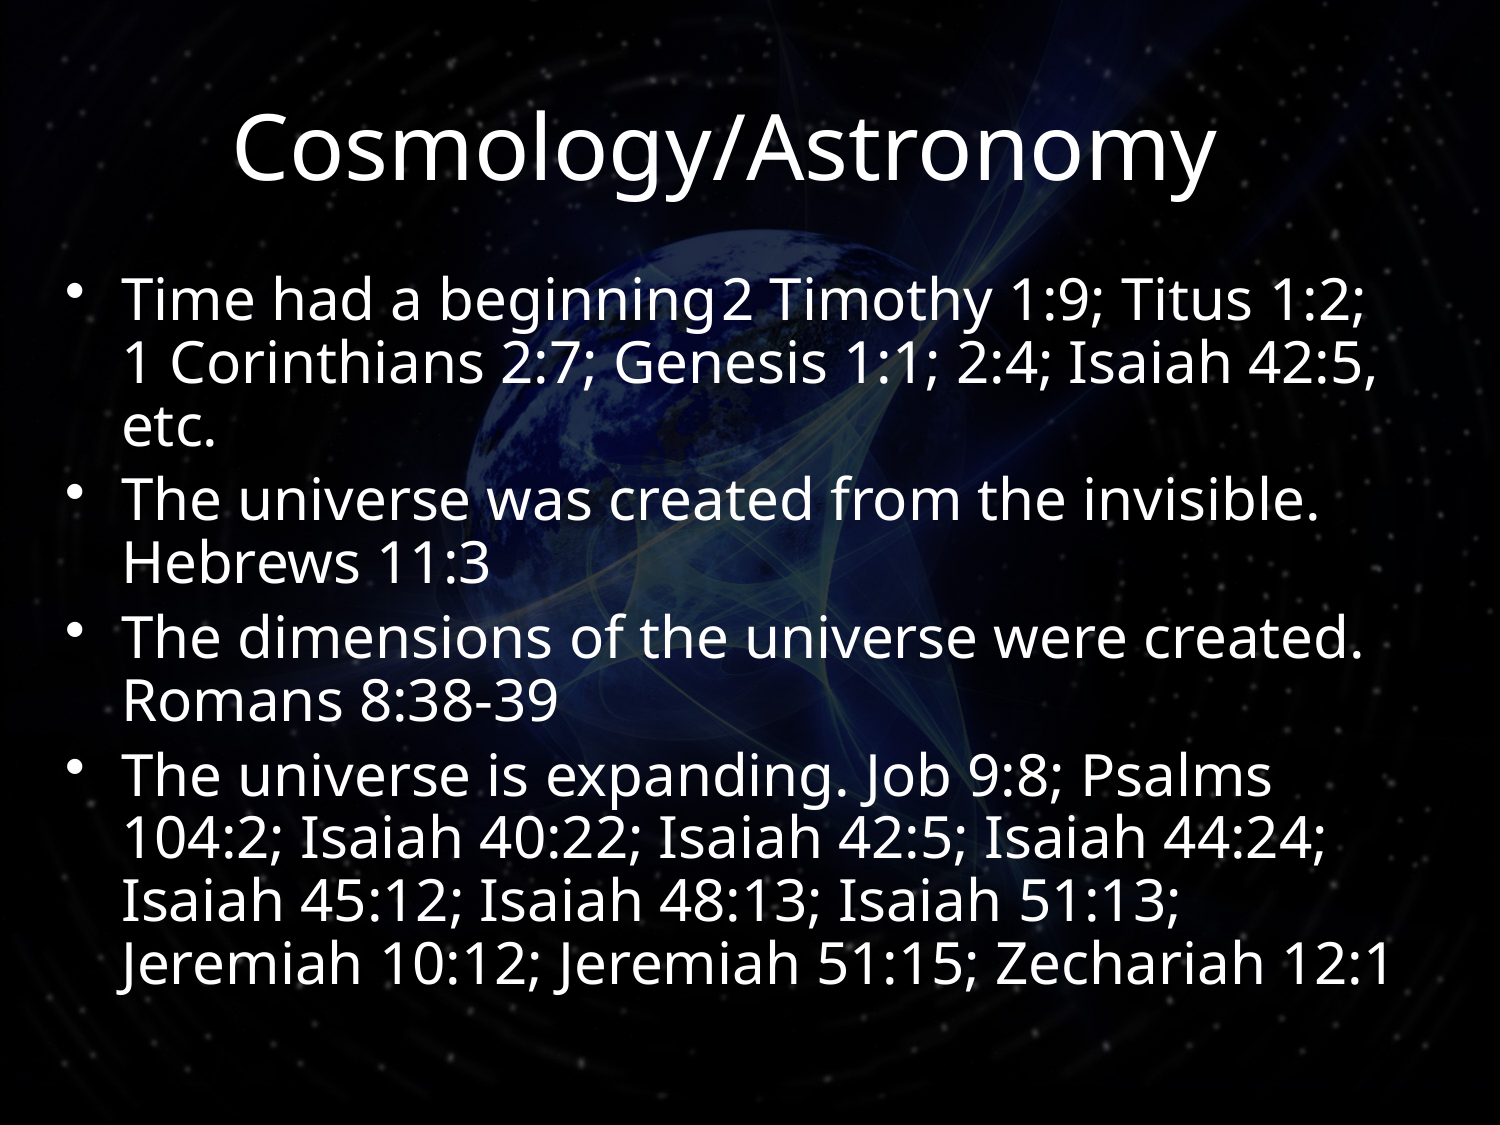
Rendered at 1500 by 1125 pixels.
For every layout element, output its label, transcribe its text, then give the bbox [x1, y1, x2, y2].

list Time had a beginning 2 Timothy 1:9; Titus 1:2; 1 Corinthians 2:7; Genesis 1:1; 2:4; Isaiah 42:5, etc. The universe was created from the invisible. Hebrews 11:3 The dimensions of the universe were created. Romans 8:38-39 The universe is expanding. Job 9:8; Psalms 104:2; Isaiah 40:22; Isaiah 42:5; Isaiah 44:24; Isaiah 45:12; Isaiah 48:13; Isaiah 51:13; Jeremiah 10:12; Jeremiah 51:15; Zechariah 12:1 [50, 262, 1425, 1006]
slide_number 21 [1074, 1024, 1425, 1103]
picture [0, 0, 1500, 1125]
title Cosmology/Astronomy [50, 42, 1400, 245]
